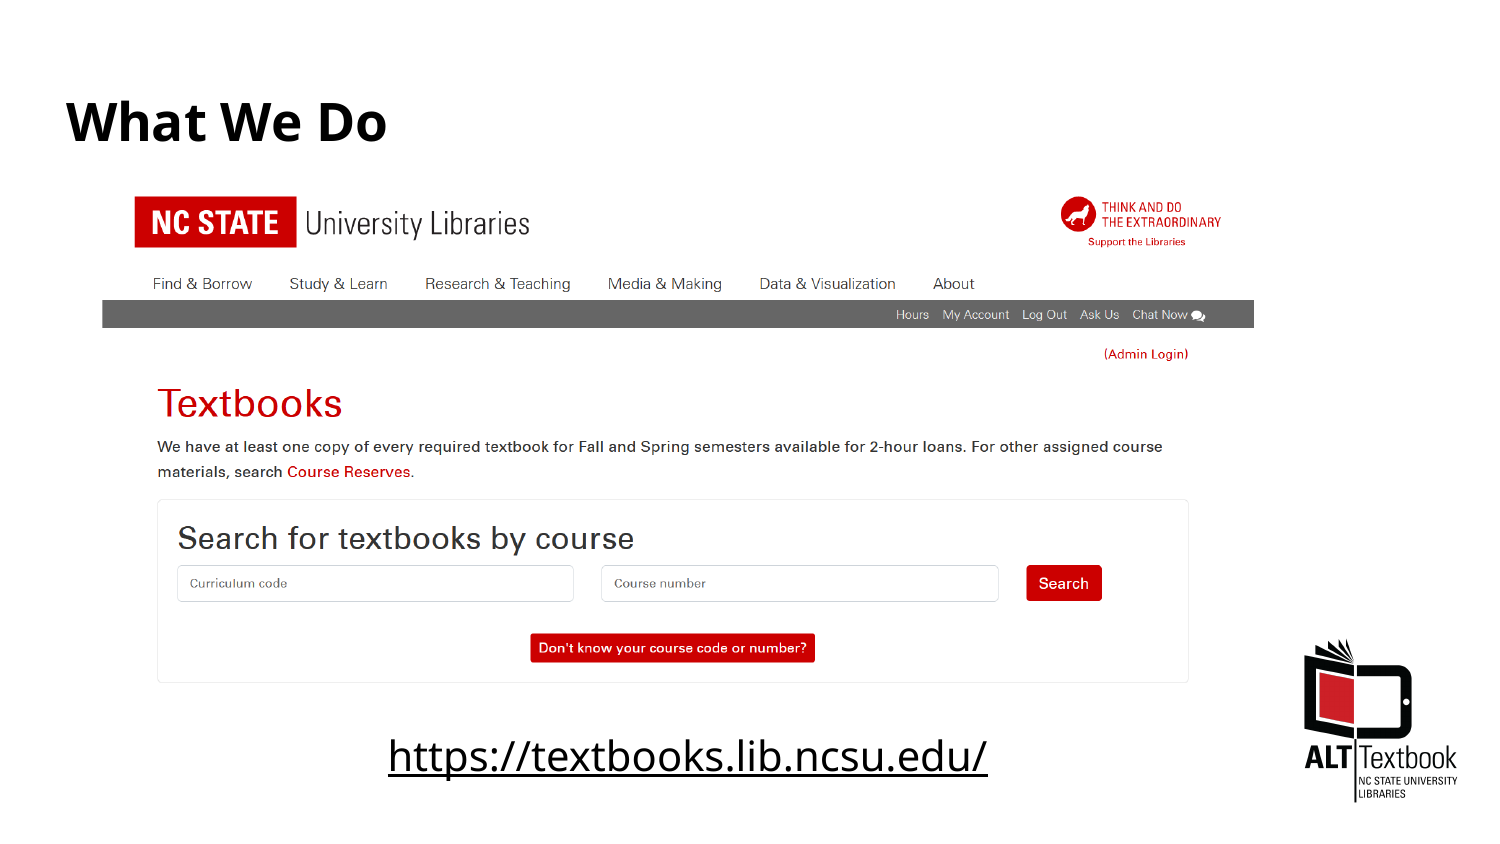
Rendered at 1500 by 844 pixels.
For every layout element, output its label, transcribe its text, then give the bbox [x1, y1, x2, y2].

picture [101, 178, 1497, 844]
title What We Do [51, 72, 1449, 167]
text_box https://textbooks.lib.ncsu.edu/ [192, 714, 1193, 802]
